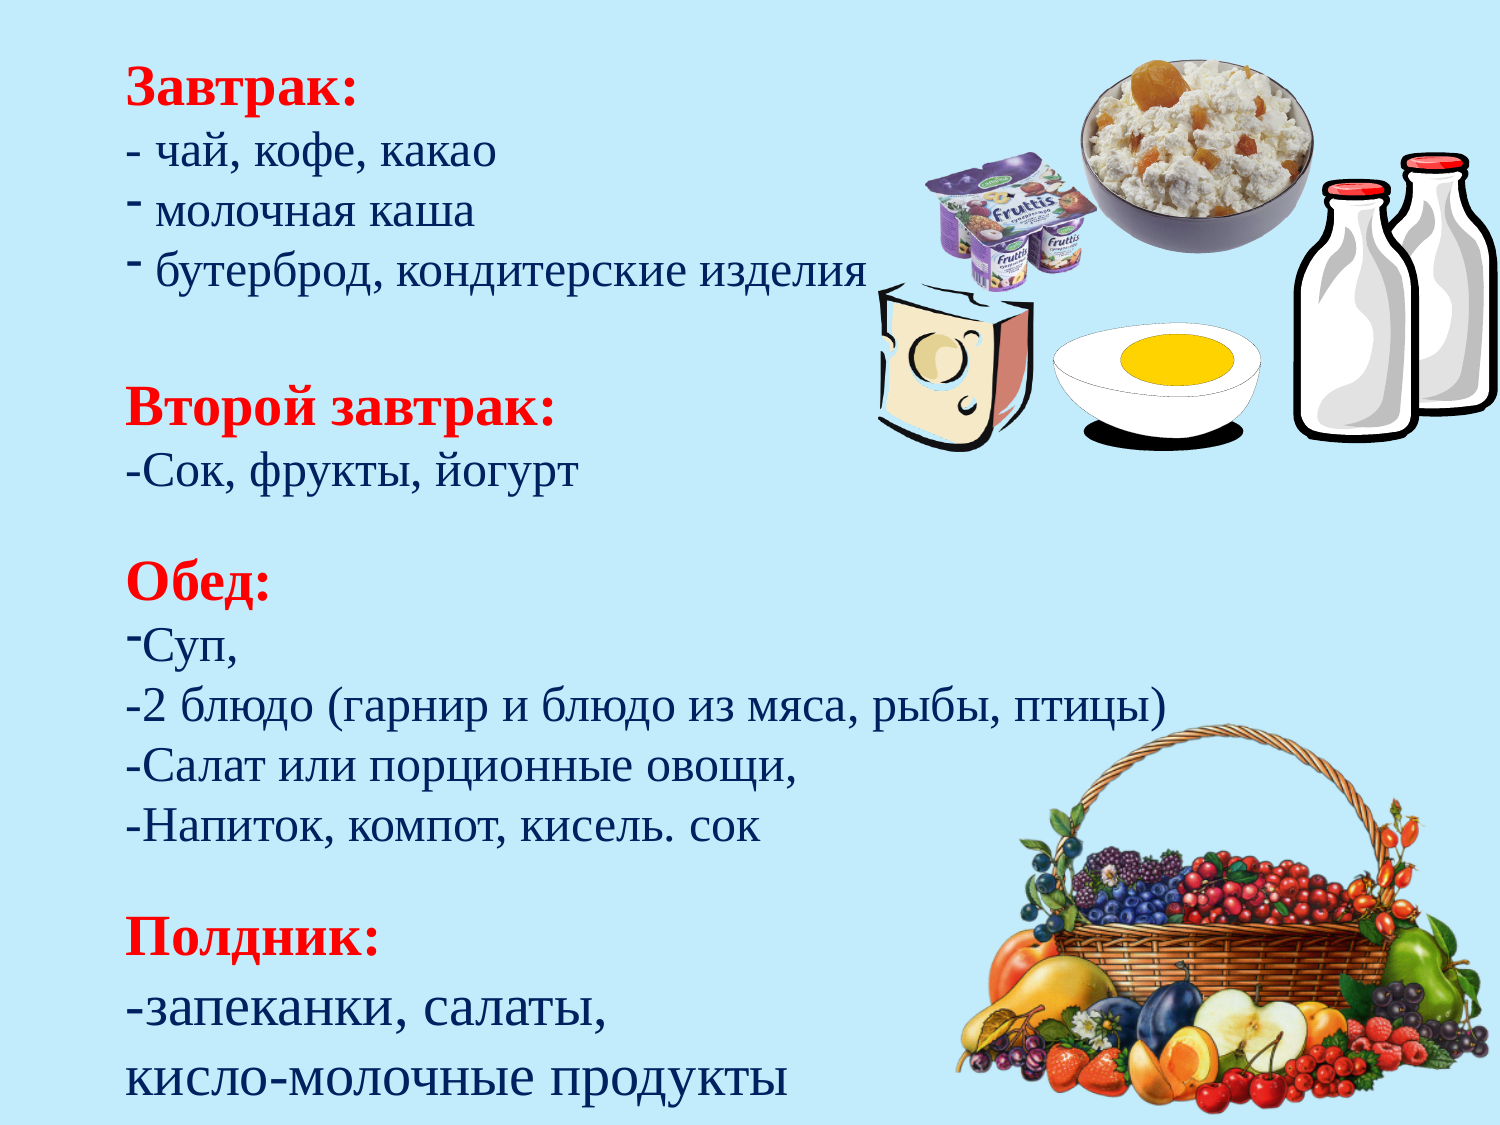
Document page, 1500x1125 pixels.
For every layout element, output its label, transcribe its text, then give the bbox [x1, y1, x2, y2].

text_box Завтрак: - чай, кофе, какао молочная каша бутерброд, кондитерские изделия Второй завтрак: -Сок, фрукты, йогурт Обед: Суп, -2 блюдо (гарнир и блюдо из мяса, рыбы, птицы) -Салат или порционные овощи, -Напиток, компот, кисель. сок Полдник: -запеканки, салаты, кисло-молочные продукты [111, 39, 1183, 1115]
picture [1042, 316, 1272, 458]
picture [948, 699, 1500, 1125]
picture [878, 46, 1500, 453]
